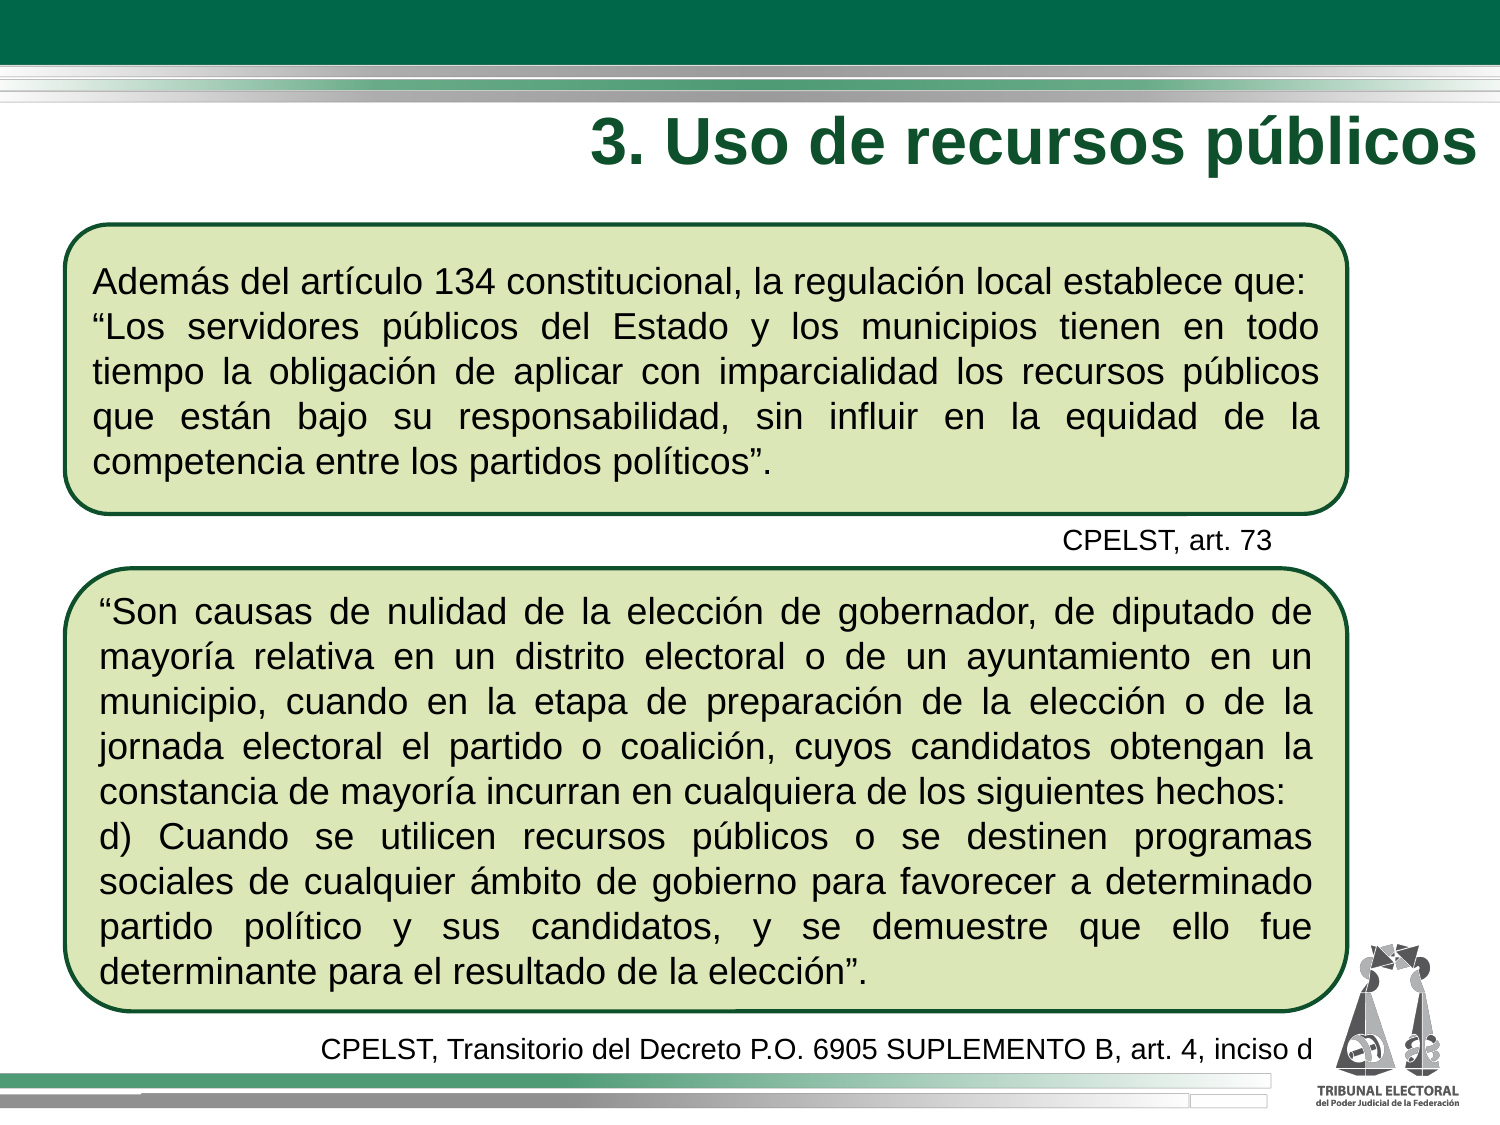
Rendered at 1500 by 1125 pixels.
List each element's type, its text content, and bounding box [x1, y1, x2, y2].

text_box 3. Uso de recursos públicos [144, 82, 1495, 188]
text_box “Son causas de nulidad de la elección de gobernador, de diputado de mayoría relativa en un distrito electoral o de un ayuntamiento en un municipio, cuando en la etapa de preparación de la elección o de la jornada electoral el partido o coalición, cuyos candidatos obtengan la constancia de mayoría incurran en cualquiera de los siguientes hechos: d) Cuando se utilicen recursos públicos o se destinen programas sociales de cualquier ámbito de gobierno para favorecer a determinado partido político y sus candidatos, y se demuestre que ello fue determinante para el resultado de la elección”. [62, 566, 1350, 1014]
text_box CPELST, Transitorio del Decreto P.O. 6905 SUPLEMENTO B, art. 4, inciso d [305, 1023, 1330, 1073]
text_box Además del artículo 134 constitucional, la regulación local establece que: “Los servidores públicos del Estado y los municipios tienen en todo tiempo la obligación de aplicar con imparcialidad los recursos públicos que están bajo su responsabilidad, sin influir en la equidad de la competencia entre los partidos políticos”. [62, 222, 1350, 517]
picture [0, 0, 1500, 1125]
text_box CPELST, art. 73 [1047, 513, 1288, 564]
